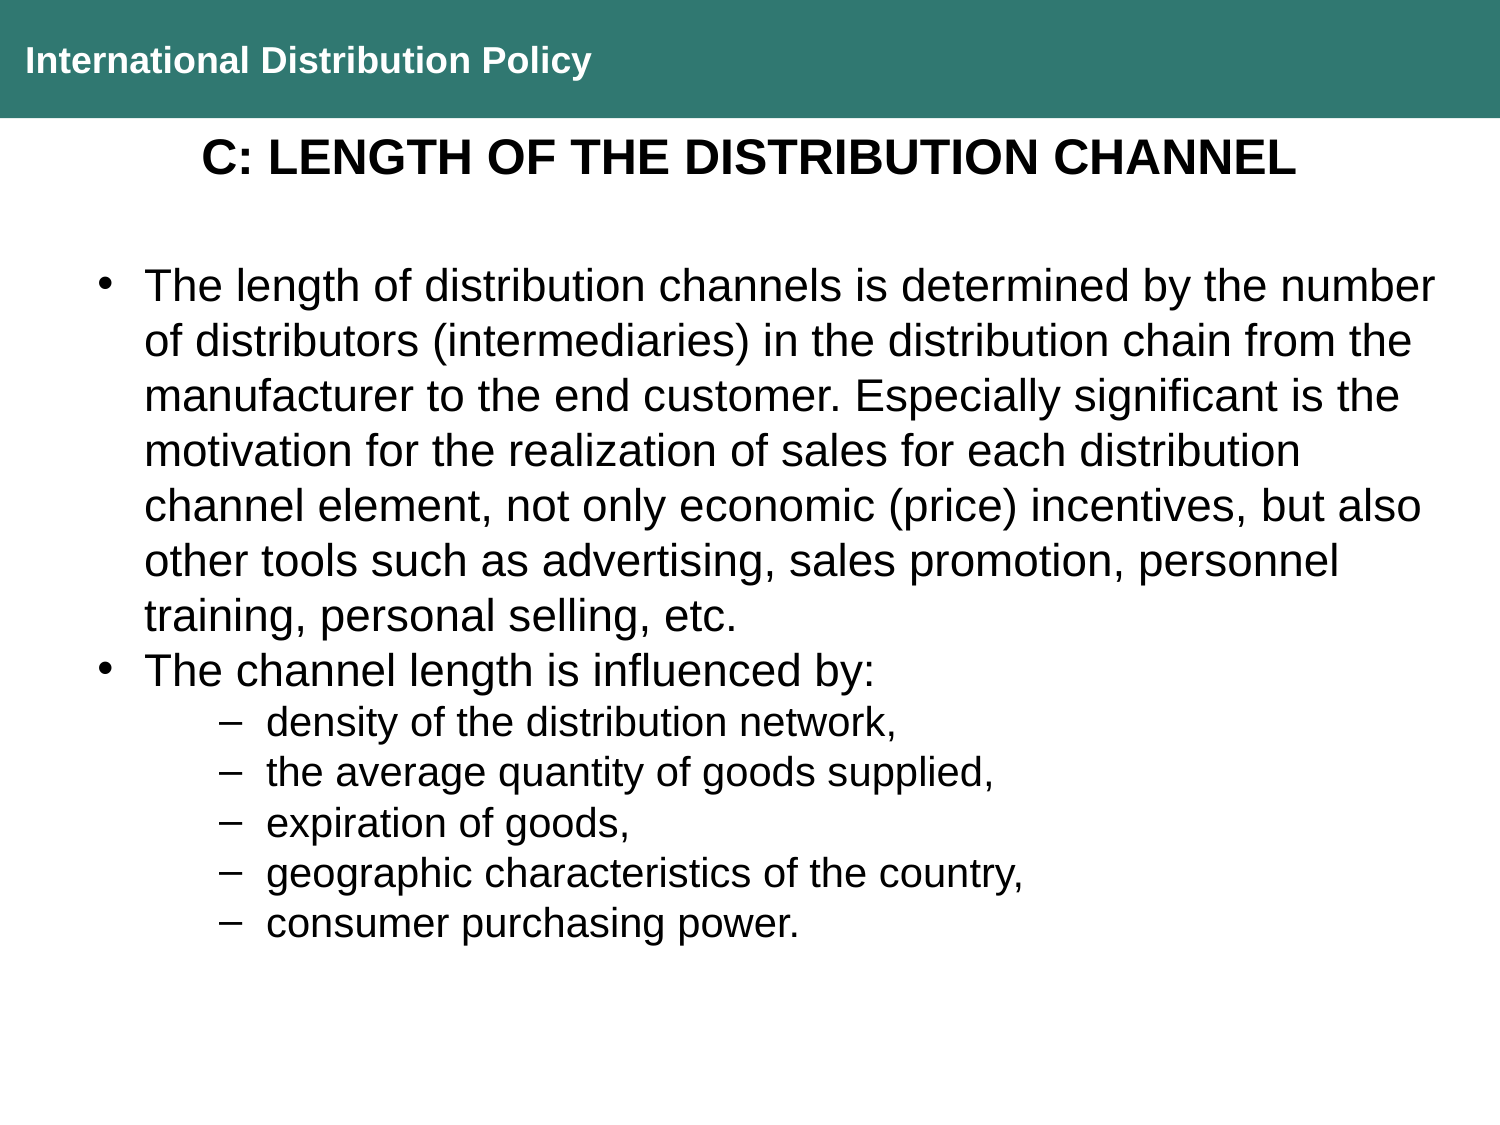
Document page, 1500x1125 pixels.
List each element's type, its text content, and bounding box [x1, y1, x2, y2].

text_box C: LENGTH OF THE DISTRIBUTION CHANNEL [55, 117, 1444, 193]
text_box The length of distribution channels is determined by the number of distributors (intermediaries) in the distribution chain from the manufacturer to the end customer. Especially significant is the motivation for the realization of sales for each distribution channel element, not only economic (price) incentives, but also other tools such as advertising, sales promotion, personnel training, personal selling, etc. The channel length is influenced by: density of the distribution network, the average quantity of goods supplied, expiration of goods, geographic characteristics of the country, consumer purchasing power. [82, 248, 1474, 953]
text_box International Distribution Policy [0, 0, 1500, 120]
